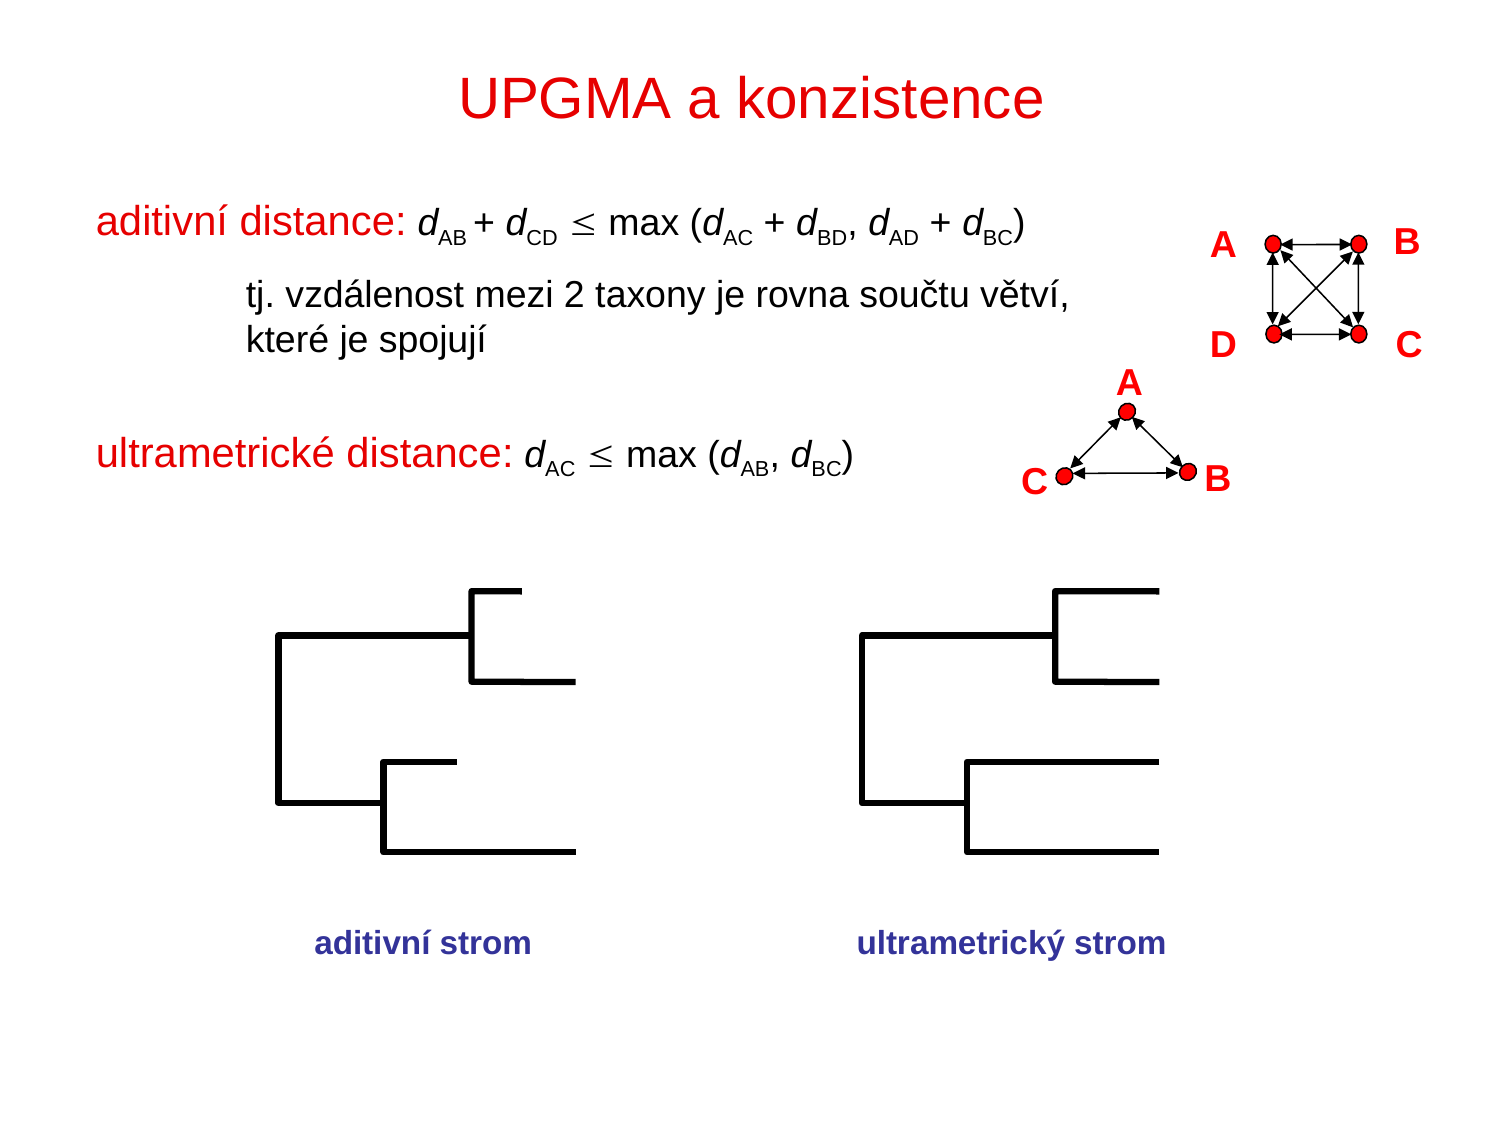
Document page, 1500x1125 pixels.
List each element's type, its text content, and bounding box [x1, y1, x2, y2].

text_box aditivní distance: dAB + dCD  max (dAC + dBD, dAD + dBC) tj. vzdálenost mezi 2 taxony je rovna součtu větví, které je spojují ultrametrické distance: dAC  max (dAB, dBC) [81, 186, 1086, 489]
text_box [1005, 350, 1247, 528]
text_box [1194, 209, 1439, 374]
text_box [278, 590, 1185, 969]
text_box UPGMA a konzistence [443, 53, 1061, 138]
